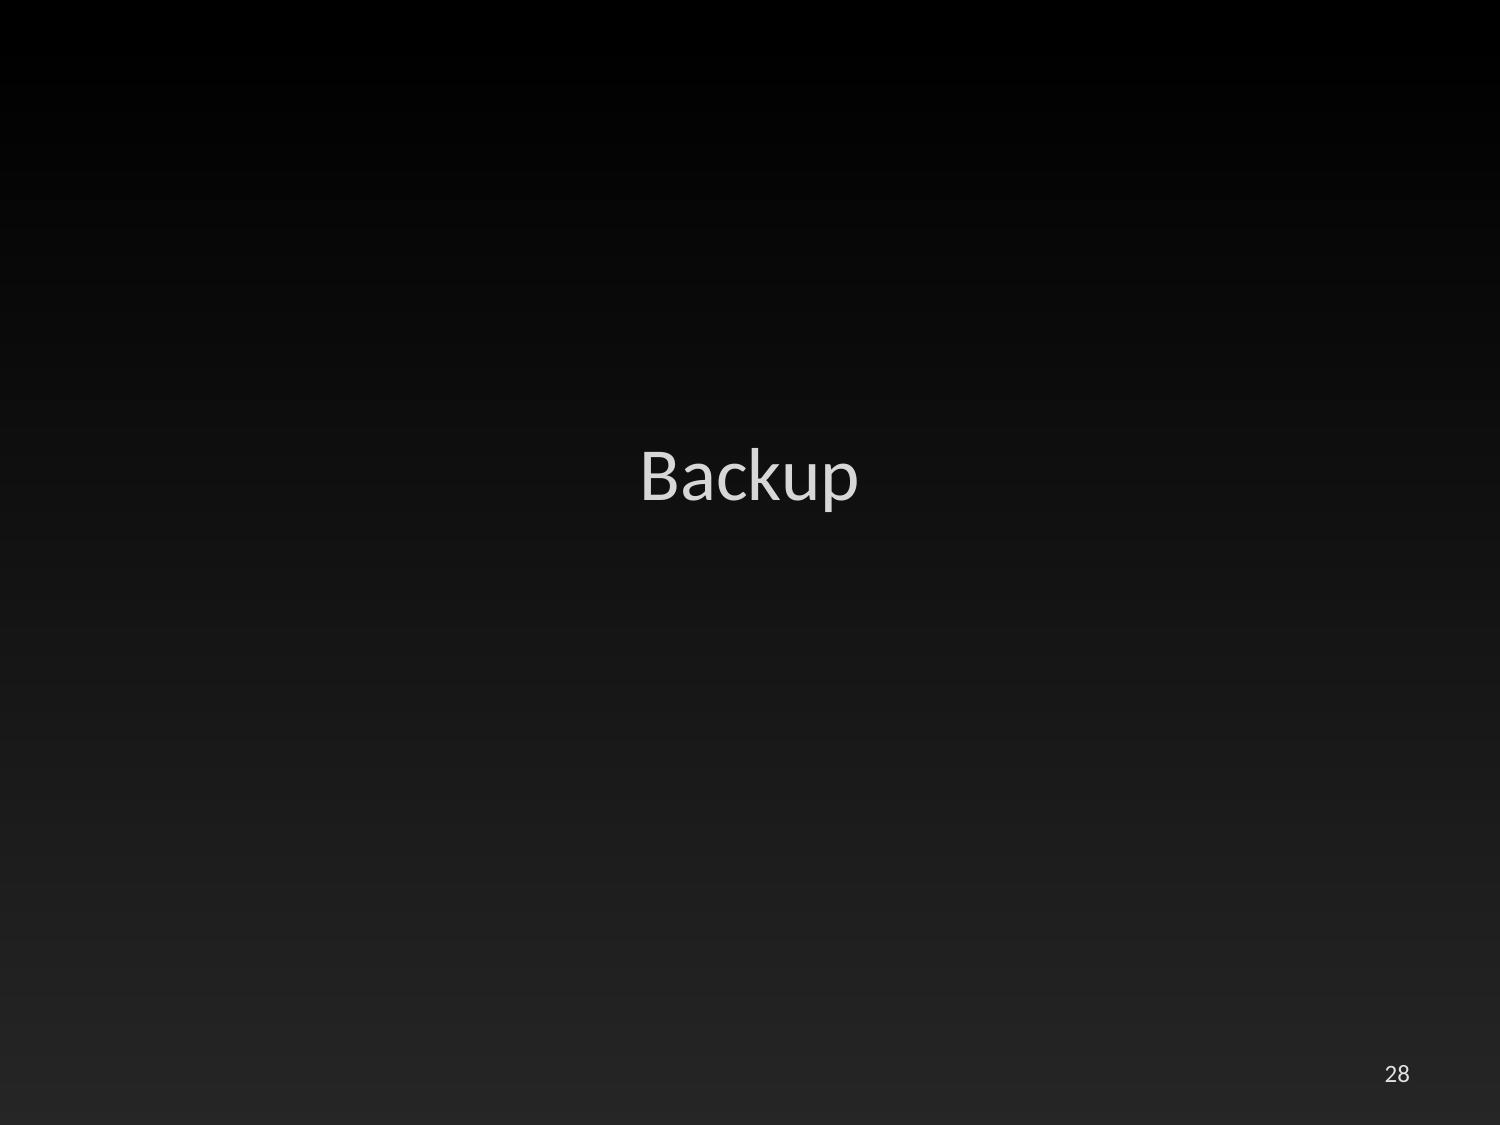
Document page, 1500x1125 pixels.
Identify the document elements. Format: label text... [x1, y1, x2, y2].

title Backup [112, 349, 1388, 591]
slide_number 28 [1074, 1042, 1425, 1103]
